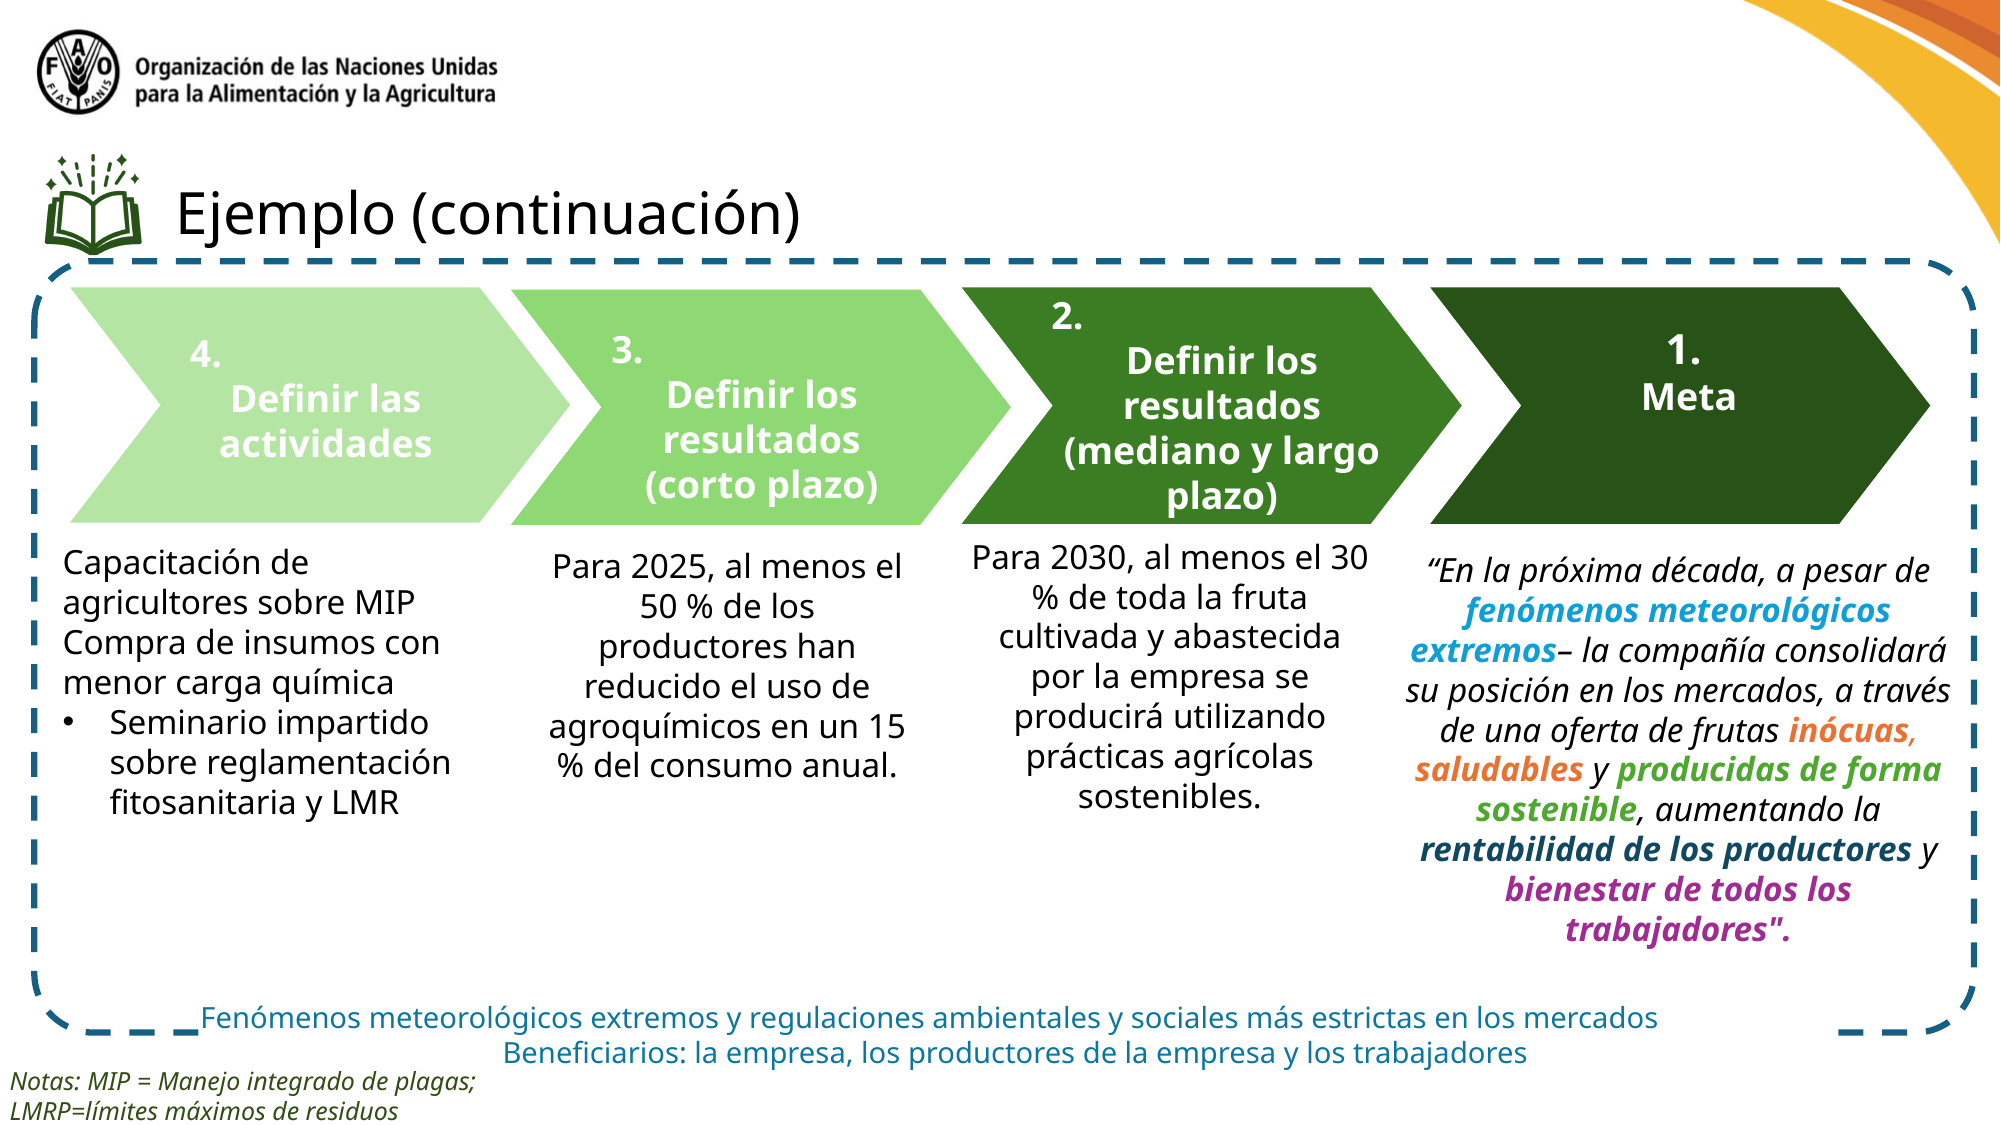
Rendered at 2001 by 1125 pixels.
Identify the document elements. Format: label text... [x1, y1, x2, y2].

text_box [1397, 288, 1960, 1043]
text_box Para 2030, al menos el 30 % de toda la fruta cultivada y abastecida por la empresa se producirá utilizando prácticas agrícolas sostenibles. [970, 535, 1370, 872]
picture [1, 0, 531, 257]
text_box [513, 290, 964, 524]
text_box [32, 259, 1976, 1035]
text_box Notas: MIP = Manejo integrado de plagas; LMRP=límites máximos de residuos [9, 1065, 1127, 1125]
text_box Para 2025, al menos el 50 % de los productores han reducido el uso de agroquímicos en un 15 % del consumo anual. [542, 545, 913, 870]
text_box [964, 284, 1461, 528]
text_box Ejemplo (continuación) [160, 170, 1737, 261]
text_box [72, 288, 569, 522]
text_box Fenómenos meteorológicos extremos y regulaciones ambientales y sociales más estrictas en los mercados Beneficiarios: la empresa, los productores de la empresa y los trabajadores [200, 999, 1831, 1070]
picture [1737, 0, 2000, 261]
text_box Capacitación de agricultores sobre MIP Compra de insumos con menor carga química Seminario impartido sobre reglamentación fitosanitaria y LMR [62, 541, 463, 962]
